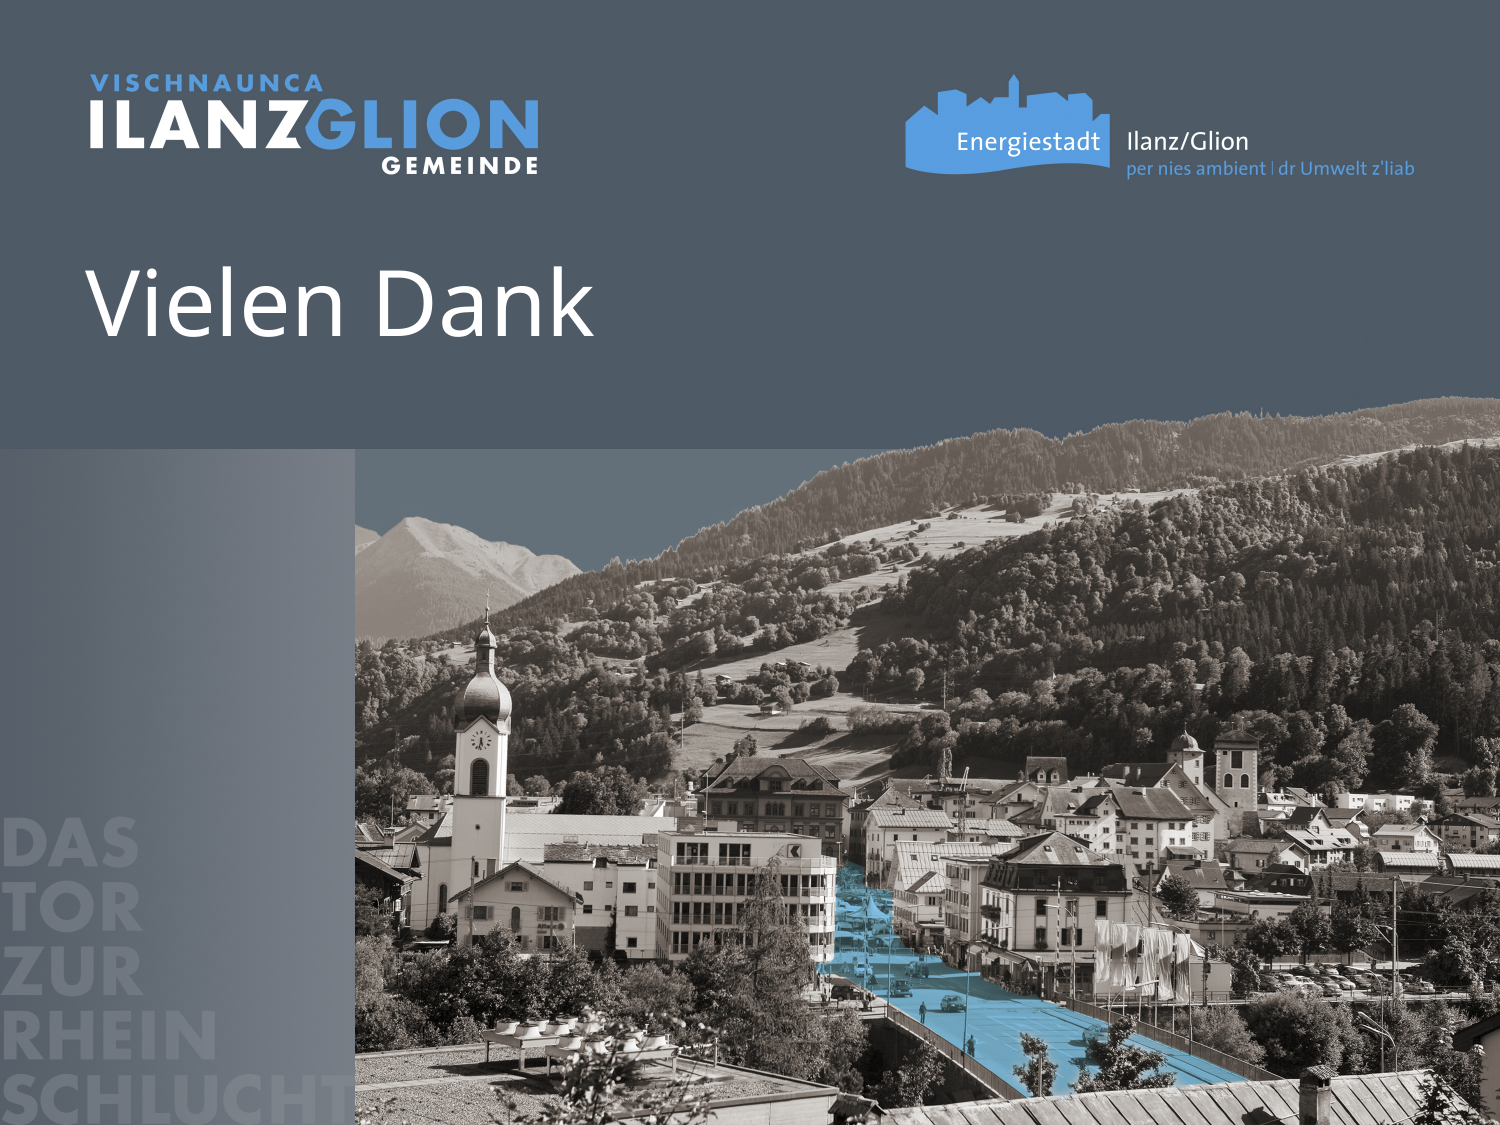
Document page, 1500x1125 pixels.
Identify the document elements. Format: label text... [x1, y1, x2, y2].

picture [0, 0, 1500, 1125]
title Vielen Dank [85, 245, 1149, 393]
